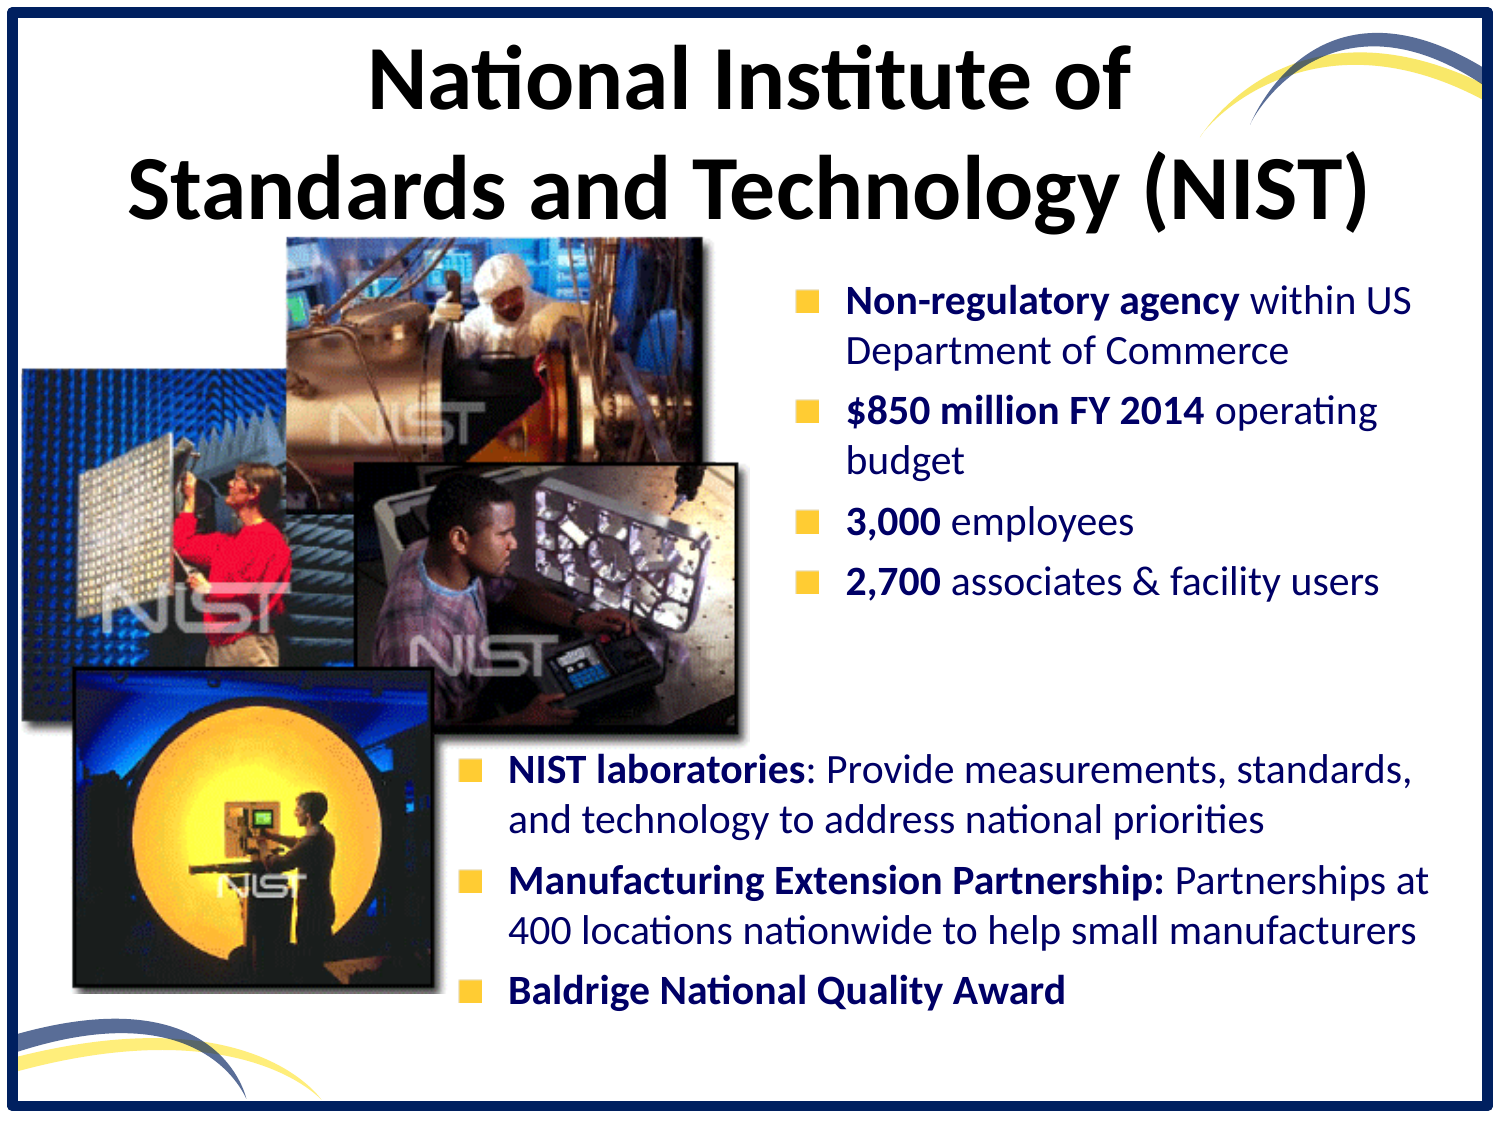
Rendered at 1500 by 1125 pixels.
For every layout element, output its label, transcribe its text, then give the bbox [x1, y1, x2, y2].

title National Institute of Standards and Technology (NIST) [75, 33, 1425, 222]
picture [789, 283, 819, 313]
picture [789, 503, 819, 534]
text_box NIST laboratories: Provide measurements, standards, and technology to address national priorities Manufacturing Extension Partnership: Partnerships at 400 locations nationwide to help small manufacturers Baldrige National Quality Award [437, 734, 1500, 1021]
picture [789, 393, 819, 423]
picture [9, 224, 751, 1003]
picture [789, 564, 819, 594]
text_box Non-regulatory agency within US Department of Commerce $850 million FY 2014 operating budget 3,000 employees 2,700 associates & facility users [774, 265, 1500, 672]
